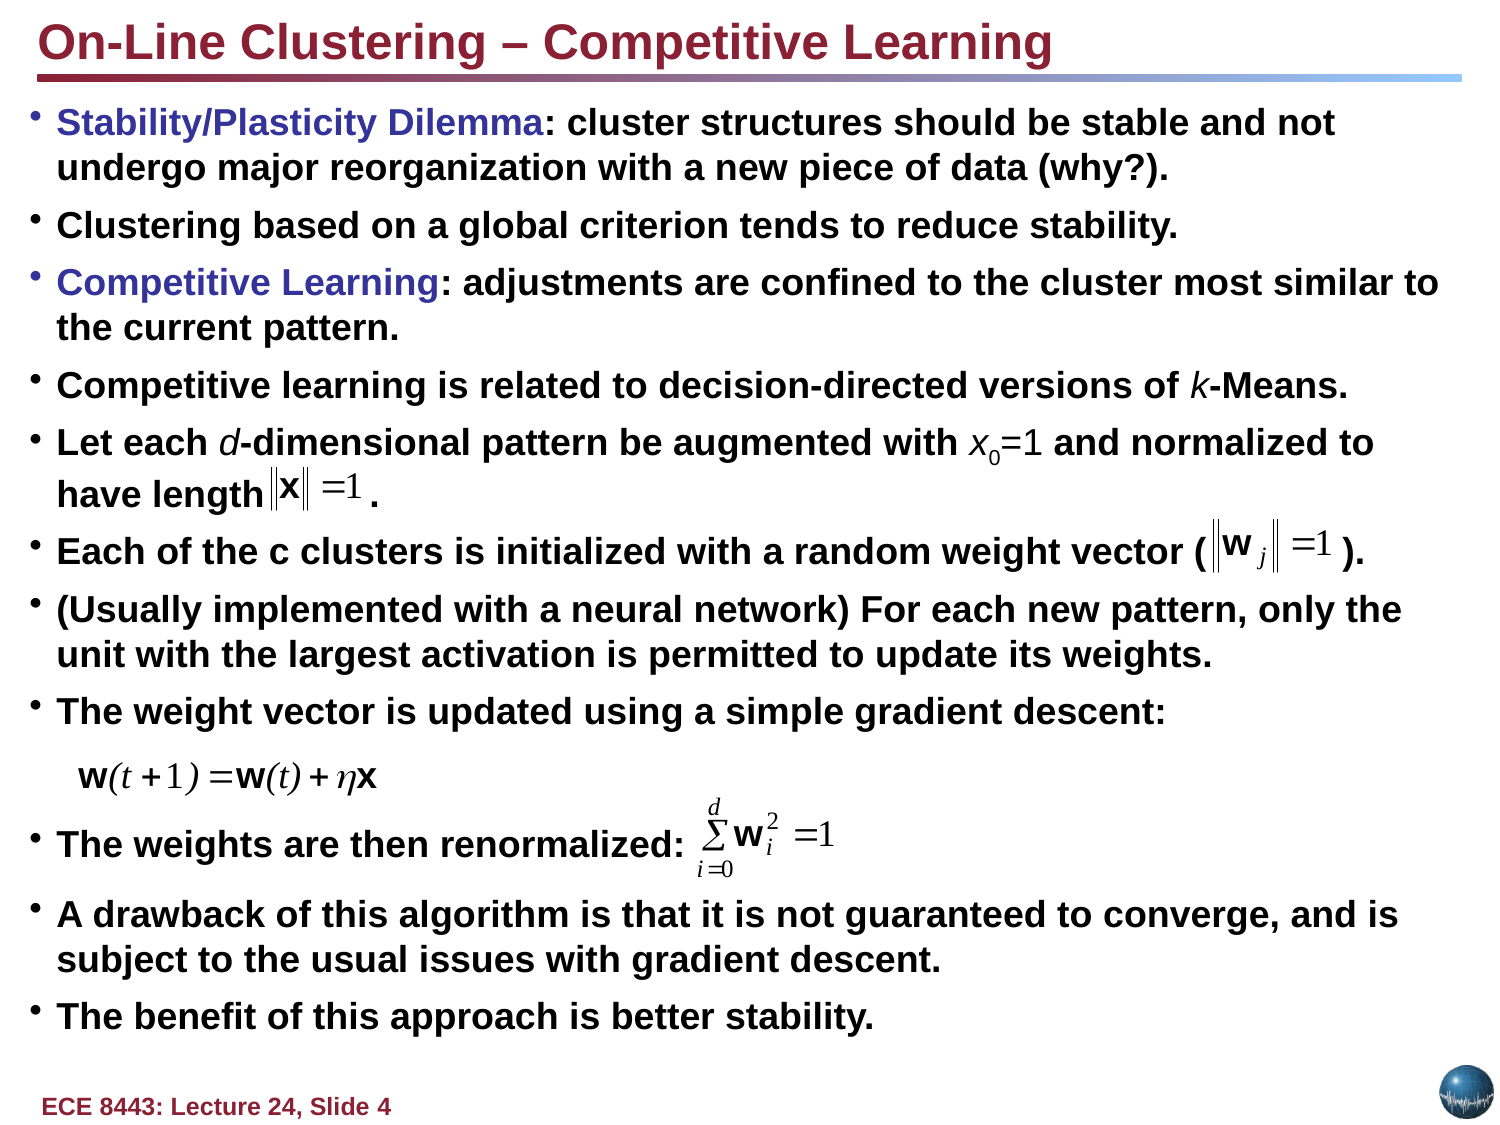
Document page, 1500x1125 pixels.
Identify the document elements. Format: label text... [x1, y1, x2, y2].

text_box On-Line Clustering – Competitive Learning [37, 9, 1163, 70]
text_box Stability/Plasticity Dilemma: cluster structures should be stable and not undergo major reorganization with a new piece of data (why?). Clustering based on a global criterion tends to reduce stability. Competitive Learning: adjustments are confined to the cluster most similar to the current pattern. Competitive learning is related to decision-directed versions of k-Means. Let each d-dimensional pattern be augmented with x0=1 and normalized to have length . Each of the c clusters is initialized with a random weight vector ( ). (Usually implemented with a neural network) For each new pattern, only the unit with the largest activation is permitted to update its weights. The weight vector is updated using a simple gradient descent: The weights are then renormalized: A drawback of this algorithm is that it is not guaranteed to converge, and is subject to the usual issues with gradient descent. The benefit of this approach is better stability. [29, 98, 1463, 1055]
picture [1439, 1065, 1494, 1119]
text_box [693, 789, 836, 884]
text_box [73, 756, 383, 801]
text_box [266, 462, 363, 515]
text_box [1209, 513, 1335, 579]
